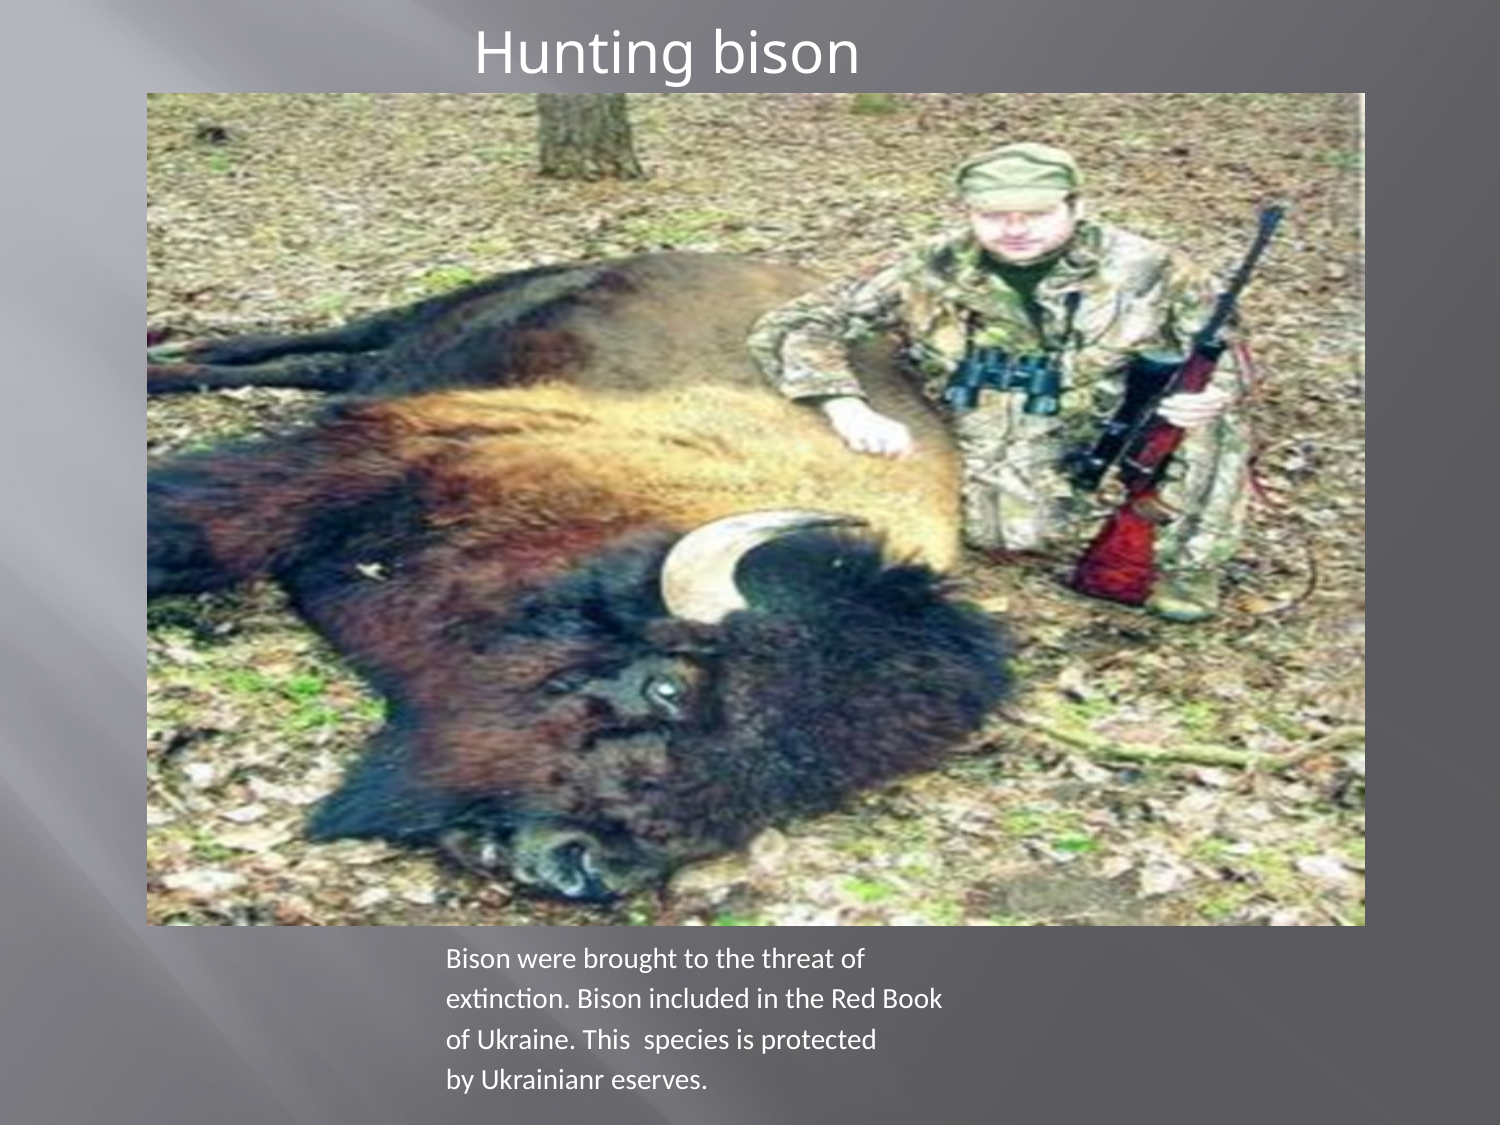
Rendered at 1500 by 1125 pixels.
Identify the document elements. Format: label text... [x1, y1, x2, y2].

picture [147, 92, 1365, 927]
text_box Bison were brought to the threat of extinction. Bison included in the Red Book of Ukraine. This species is protected by Ukrainianr eserves. [430, 969, 984, 1103]
text_box Нunting bison [458, 7, 877, 92]
